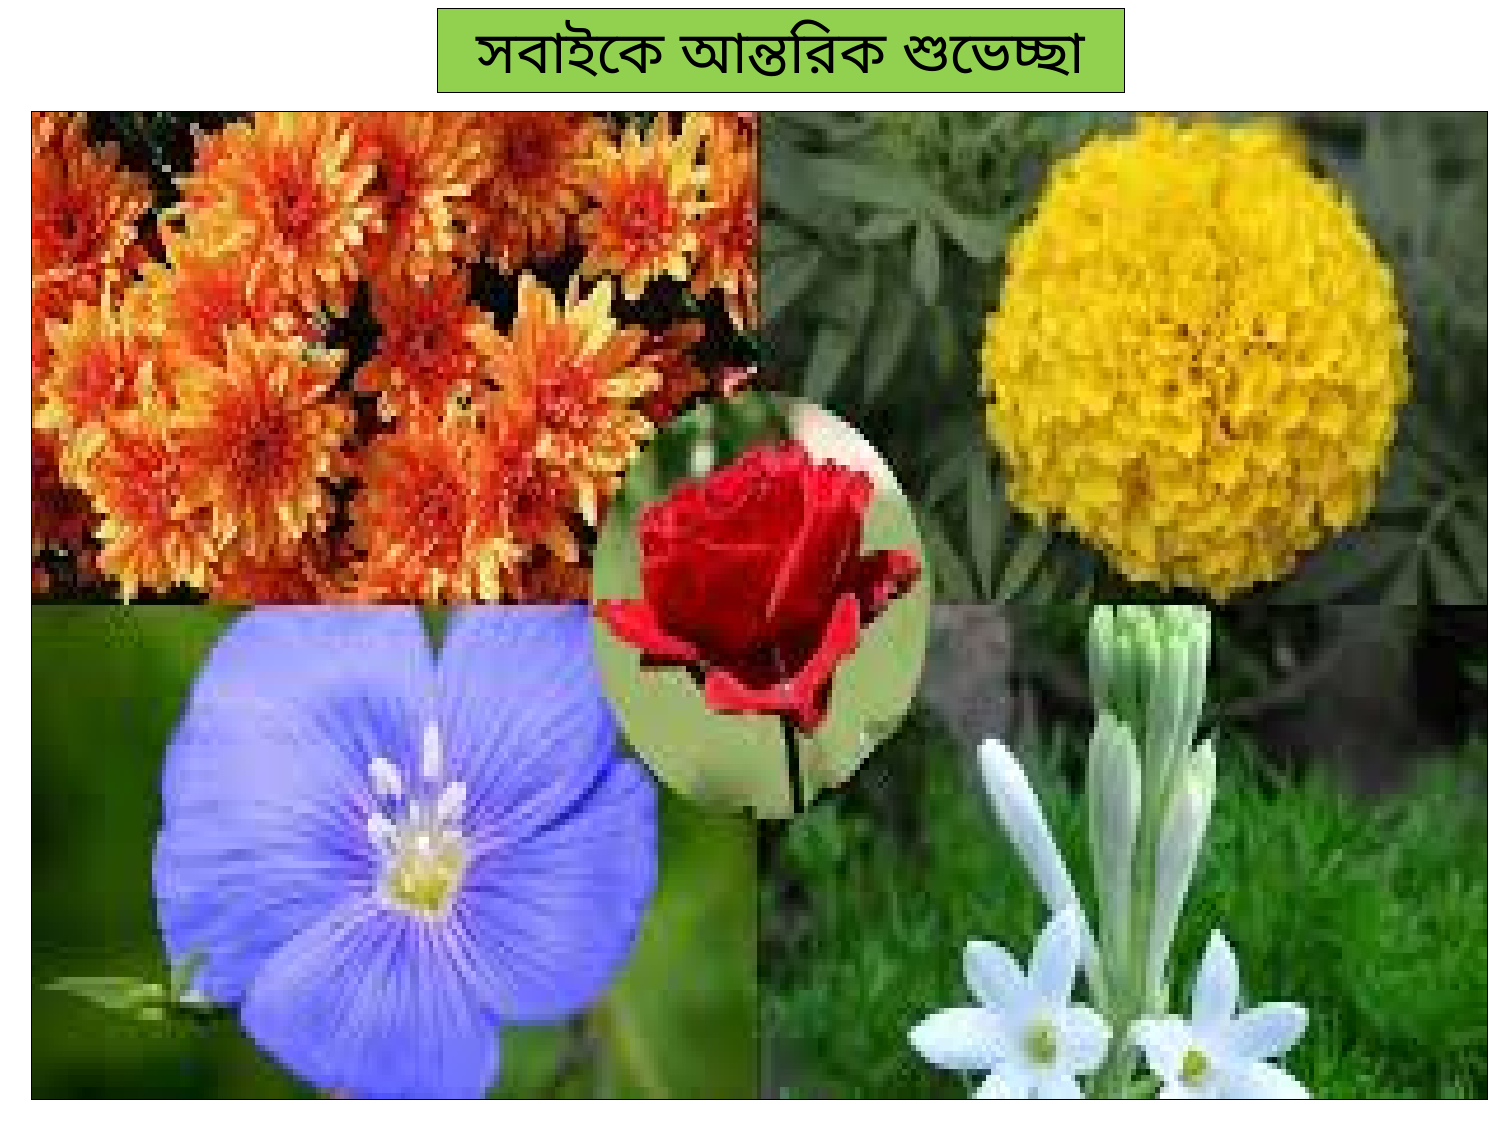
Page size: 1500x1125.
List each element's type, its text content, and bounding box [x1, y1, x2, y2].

text_box সবাইকে আন্তরিক শুভেচ্ছা [437, 8, 1125, 93]
picture [30, 111, 1488, 1101]
